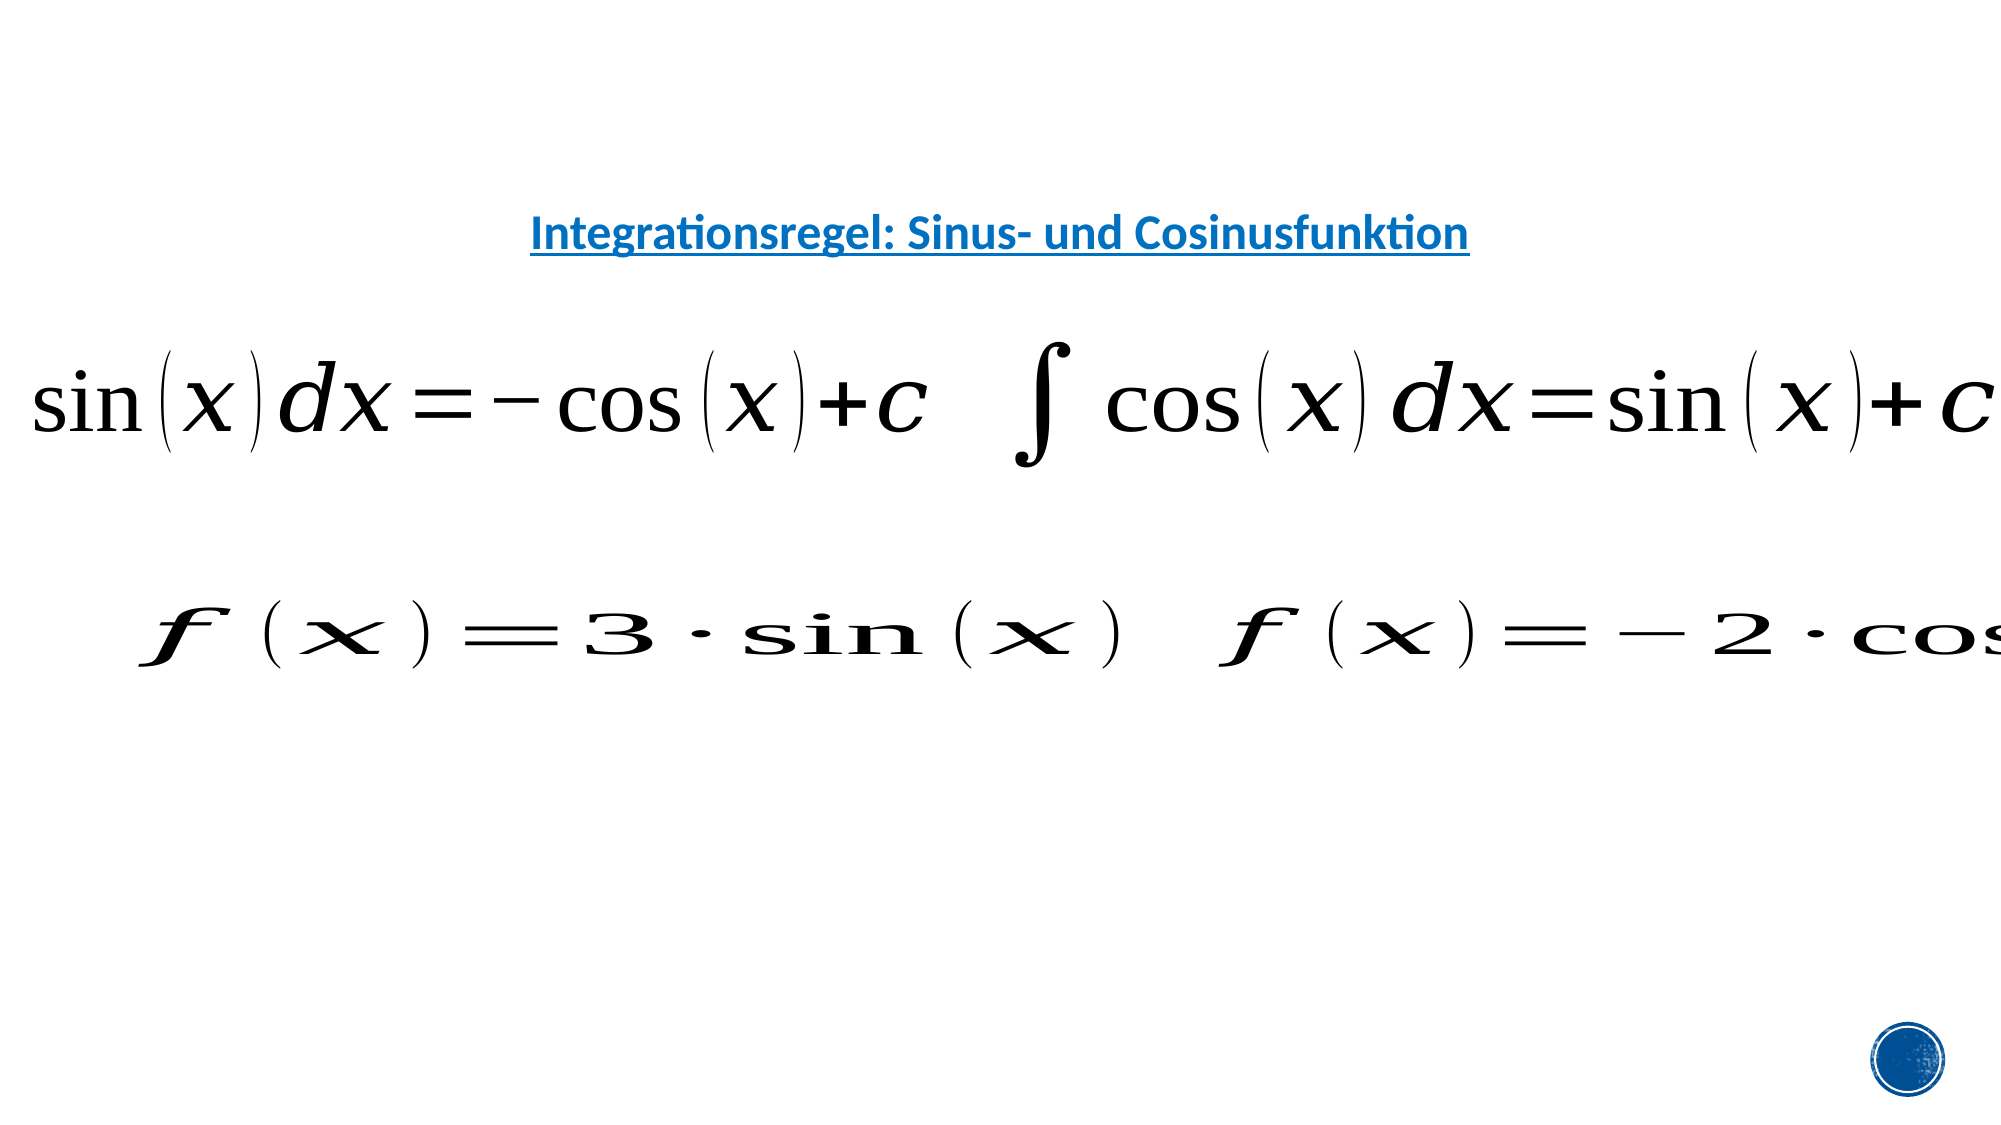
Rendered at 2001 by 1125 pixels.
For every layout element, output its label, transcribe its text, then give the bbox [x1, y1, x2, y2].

text_box Integrationsregel: Sinus- und Cosinusfunktion [128, 187, 1872, 267]
